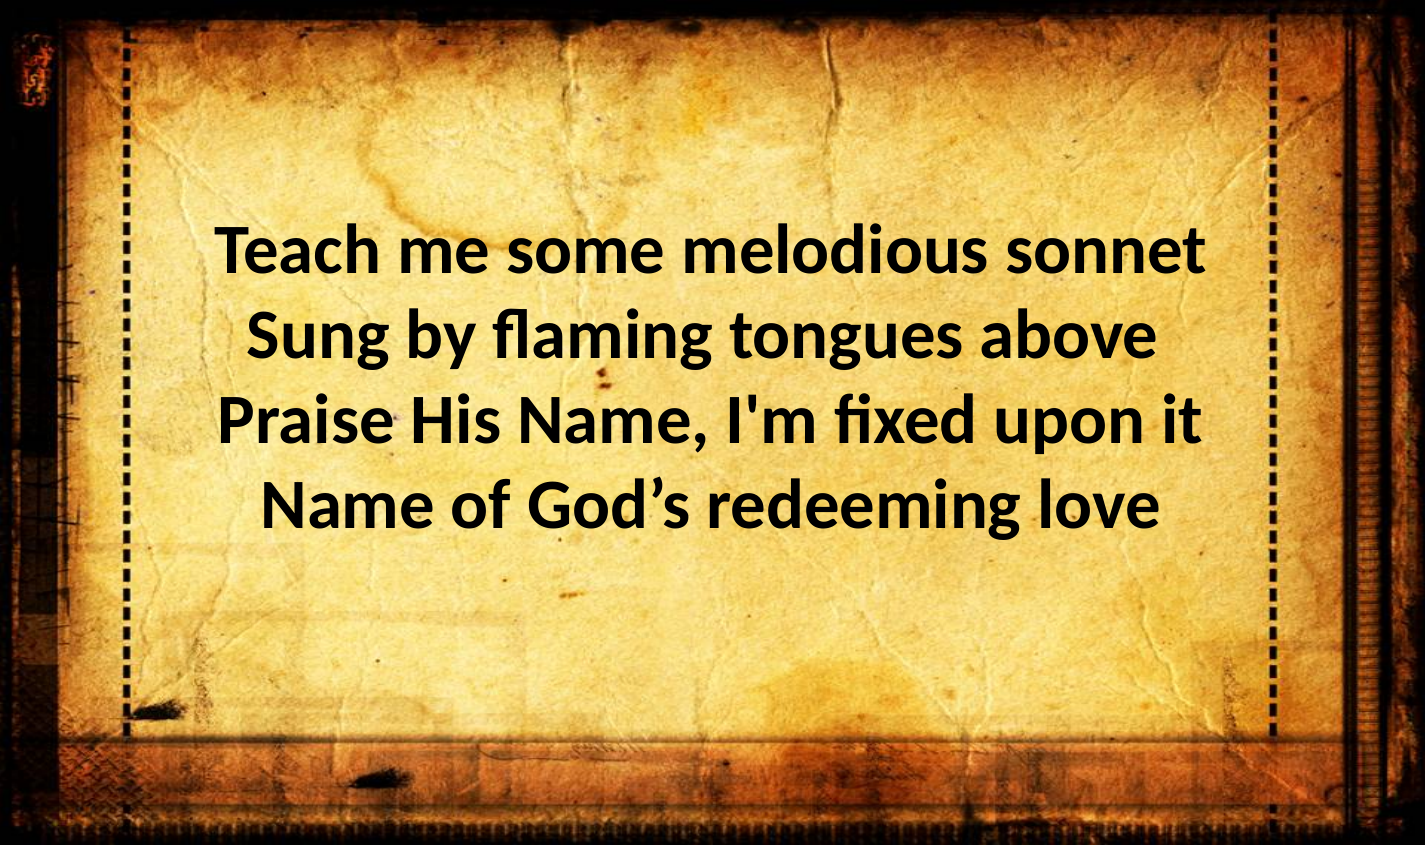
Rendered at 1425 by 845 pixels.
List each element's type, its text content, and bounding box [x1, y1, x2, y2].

picture [0, 0, 1425, 845]
text_box Teach me some melodious sonnet Sung by flaming tongues above Praise His Name, I'm fixed upon it Name of God’s redeeming love [49, 195, 1373, 587]
